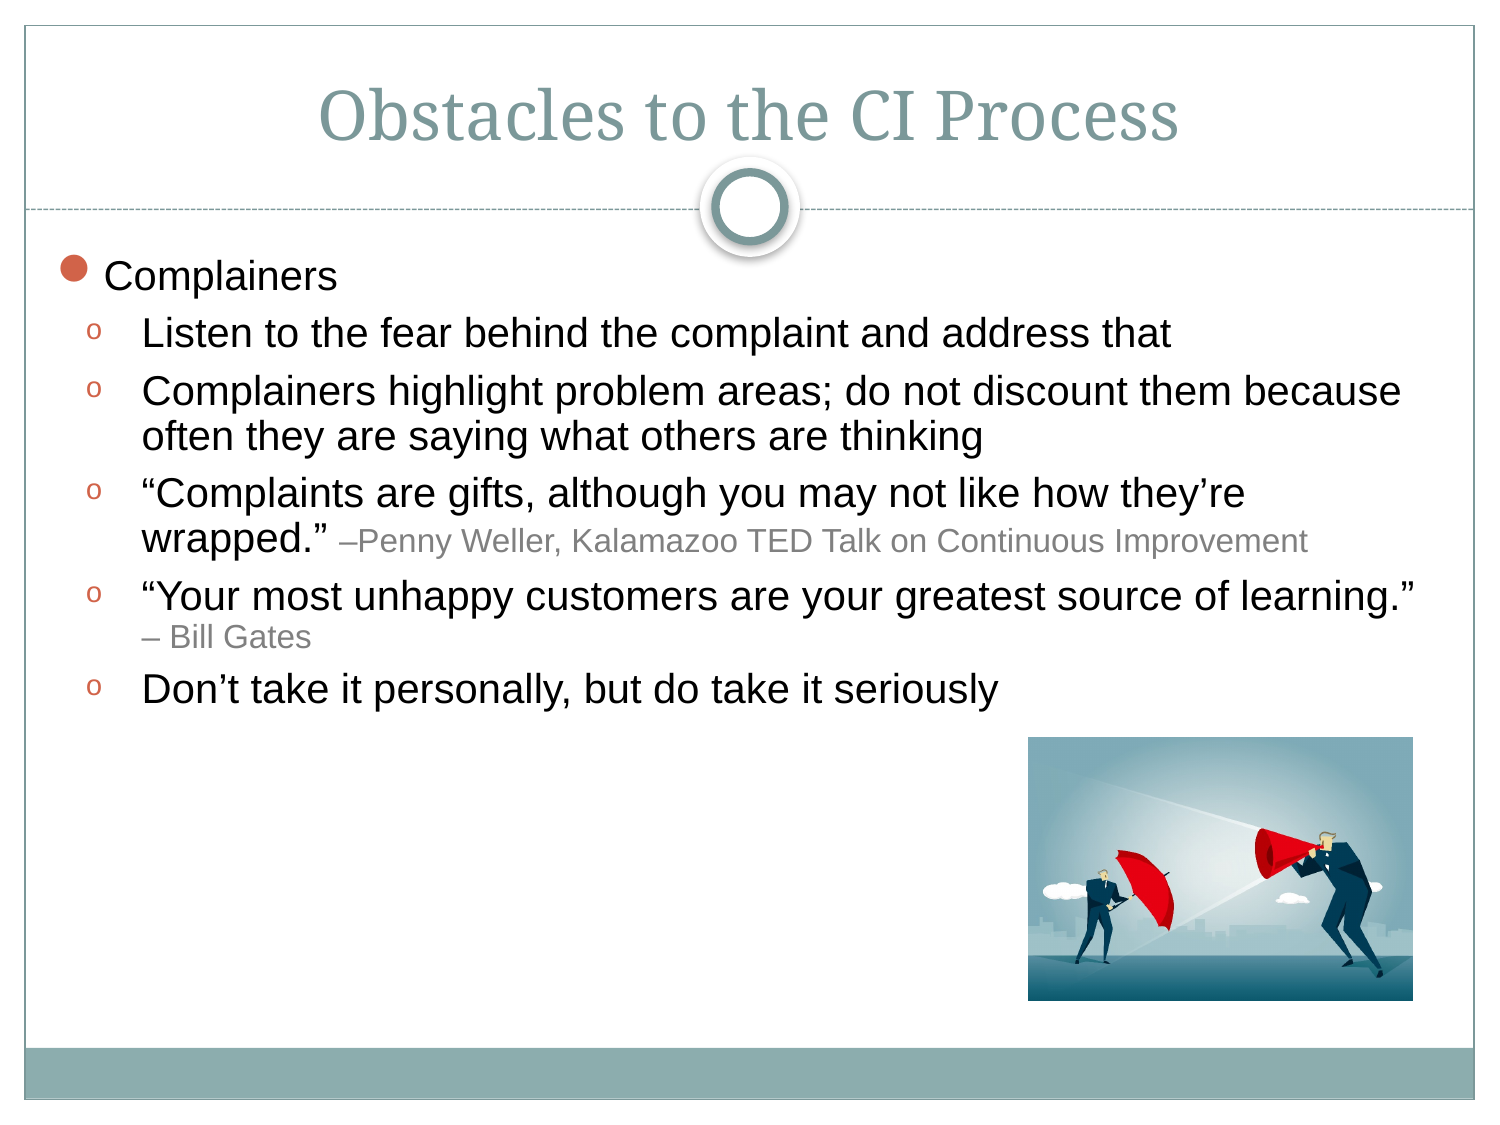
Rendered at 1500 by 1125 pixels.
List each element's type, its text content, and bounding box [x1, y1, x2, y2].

title Obstacles to the CI Process [49, 37, 1450, 162]
list Complainers Listen to the fear behind the complaint and address that Complainers highlight problem areas; do not discount them because often they are saying what others are thinking “Complaints are gifts, although you may not like how they’re wrapped.” –Penny Weller, Kalamazoo TED Talk on Continuous Improvement “Your most unhappy customers are your greatest source of learning.” – Bill Gates Don’t take it personally, but do take it seriously [41, 246, 1434, 950]
picture [1028, 737, 1413, 1001]
